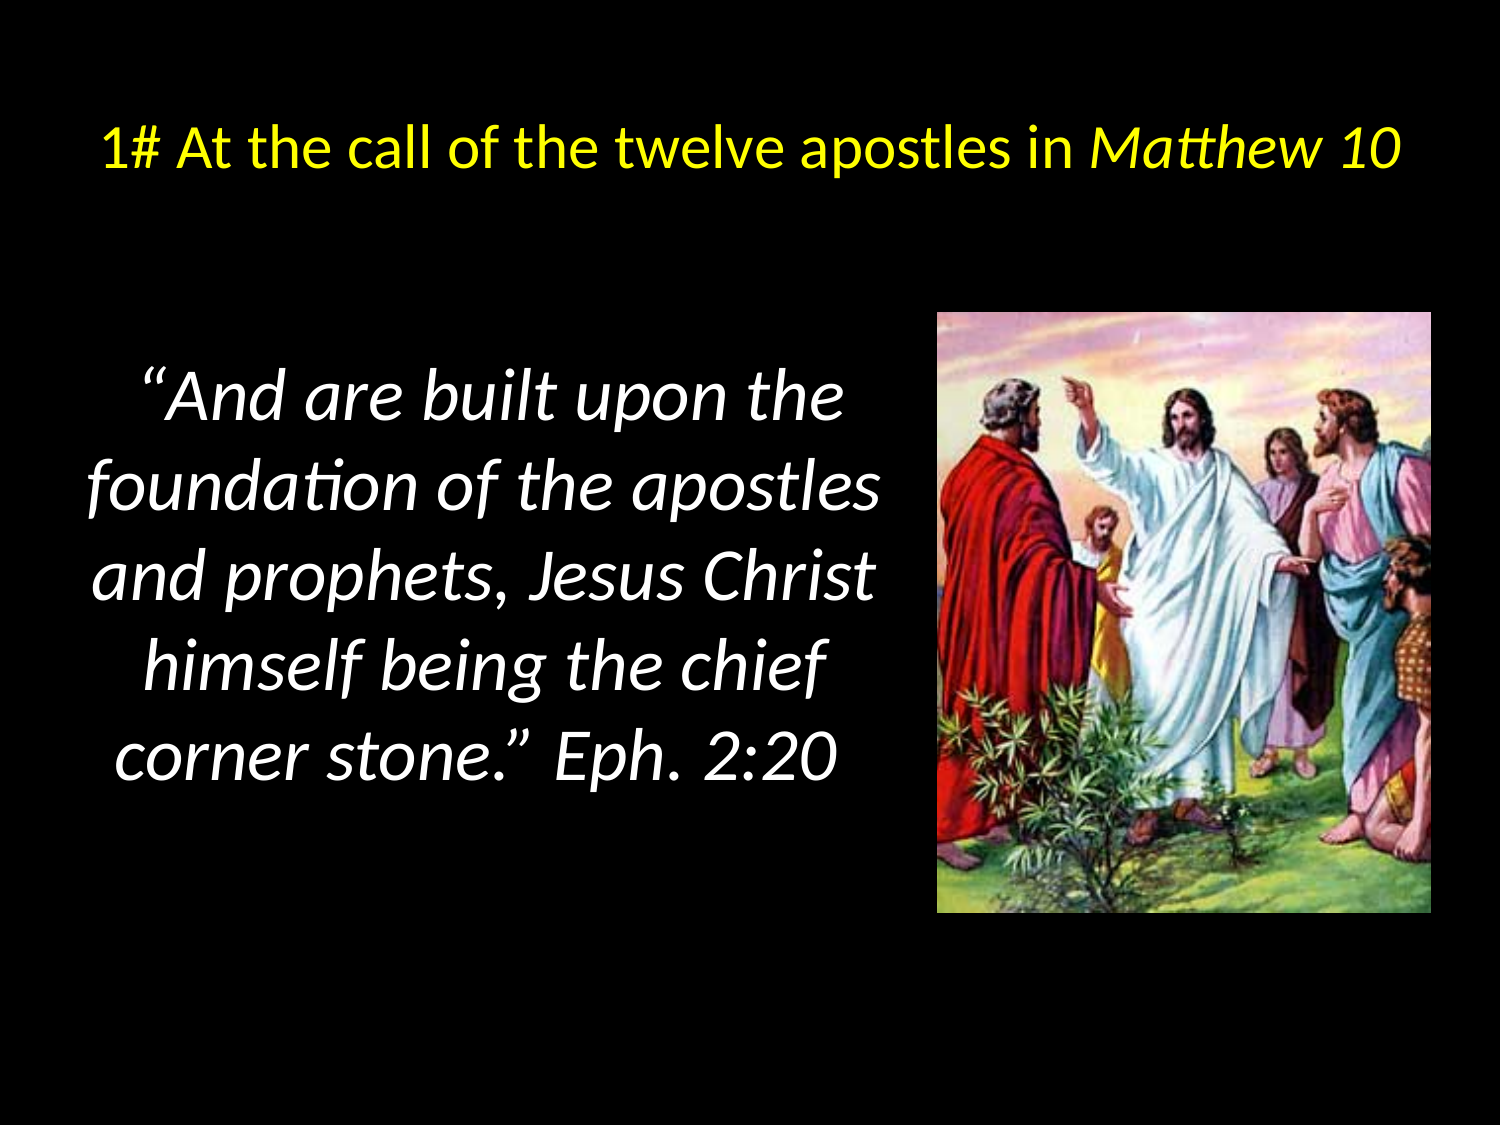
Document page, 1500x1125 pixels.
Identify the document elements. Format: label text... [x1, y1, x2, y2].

title 1# At the call of the twelve apostles in Matthew 10 [75, 87, 1425, 275]
picture [937, 312, 1432, 913]
list “And are built upon the foundation of the apostles and prophets, Jesus Christ himself being the chief corner stone.” Eph. 2:20 [0, 337, 913, 1125]
